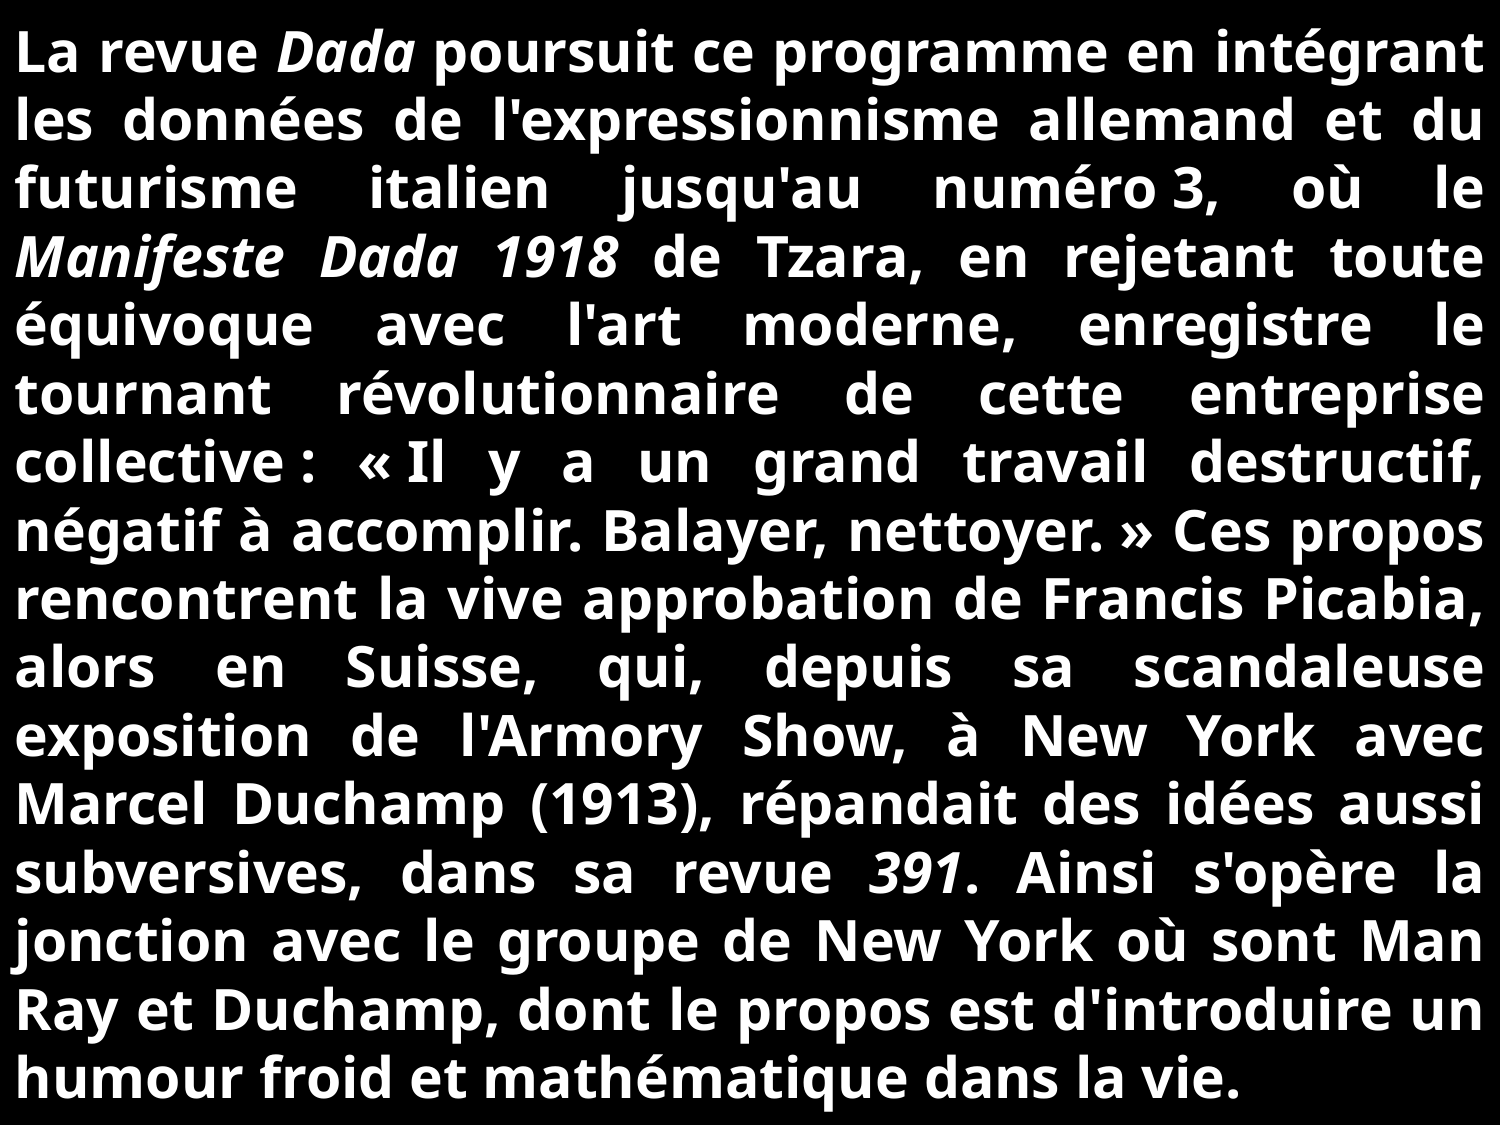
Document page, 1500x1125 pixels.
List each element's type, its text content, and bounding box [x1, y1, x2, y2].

title La revue Dada poursuit ce programme en intégrant les données de l'expressionnisme allemand et du futurisme italien jusqu'au numéro 3, où le Manifeste Dada 1918 de Tzara, en rejetant toute équivoque avec l'art moderne, enregistre le tournant révolutionnaire de cette entreprise collective : « Il y a un grand travail destructif, négatif à accomplir. Balayer, nettoyer. » Ces propos rencontrent la vive approbation de Francis Picabia, alors en Suisse, qui, depuis sa scandaleuse exposition de l'Armory Show, à New York avec Marcel Duchamp (1913), répandait des idées aussi subversives, dans sa revue 391. Ainsi s'opère la jonction avec le groupe de New York où sont Man Ray et Duchamp, dont le propos est d'introduire un humour froid et mathématique dans la vie. [0, 0, 1500, 1125]
